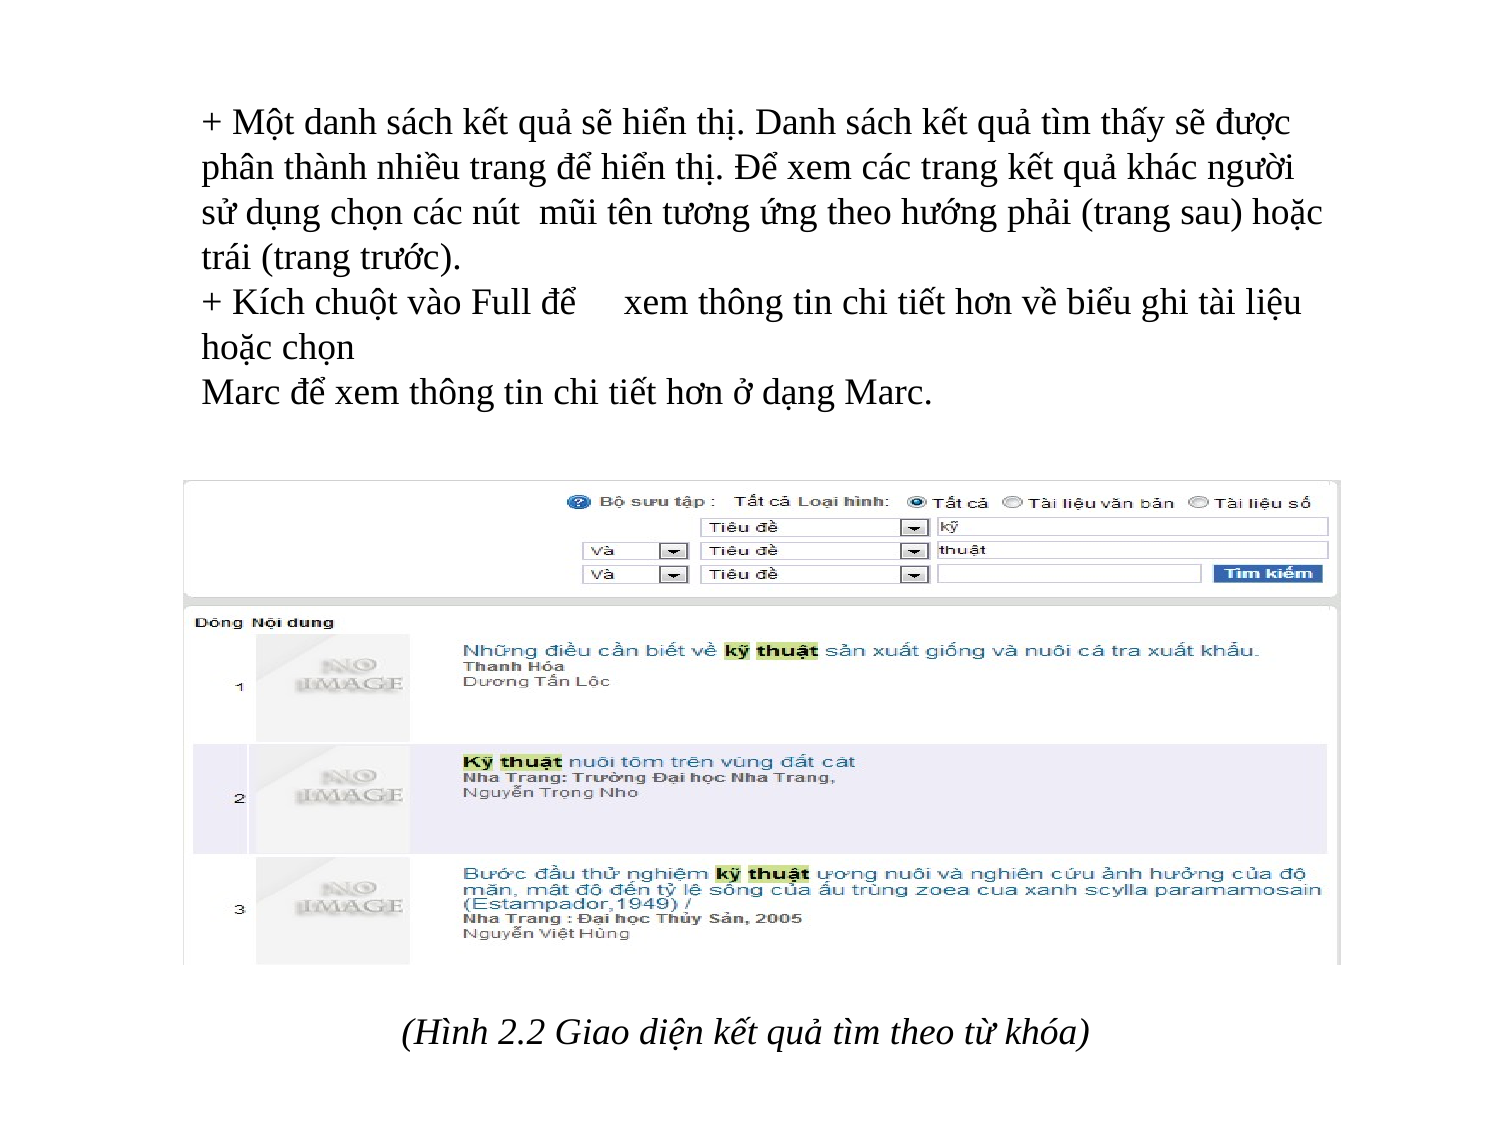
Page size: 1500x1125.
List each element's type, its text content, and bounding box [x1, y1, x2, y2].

picture [182, 479, 1341, 965]
text_box (Hình 2.2 Giao diện kết quả tìm theo từ khóa) [386, 999, 1137, 1105]
text_box + Một danh sách kết quả sẽ hiển thị. Danh sách kết quả tìm thấy sẽ được phân thành nhiều trang để hiển thị. Để xem các trang kết quả khác người sử dụng chọn các nút mũi tên tương ứng theo hướng phải (trang sau) hoặc trái (trang trước). + Kích chuột vào Full để xem thông tin chi tiết hơn về biểu ghi tài liệu hoặc chọn Marc để xem thông tin chi tiết hơn ở dạng Marc. [186, 89, 1345, 420]
